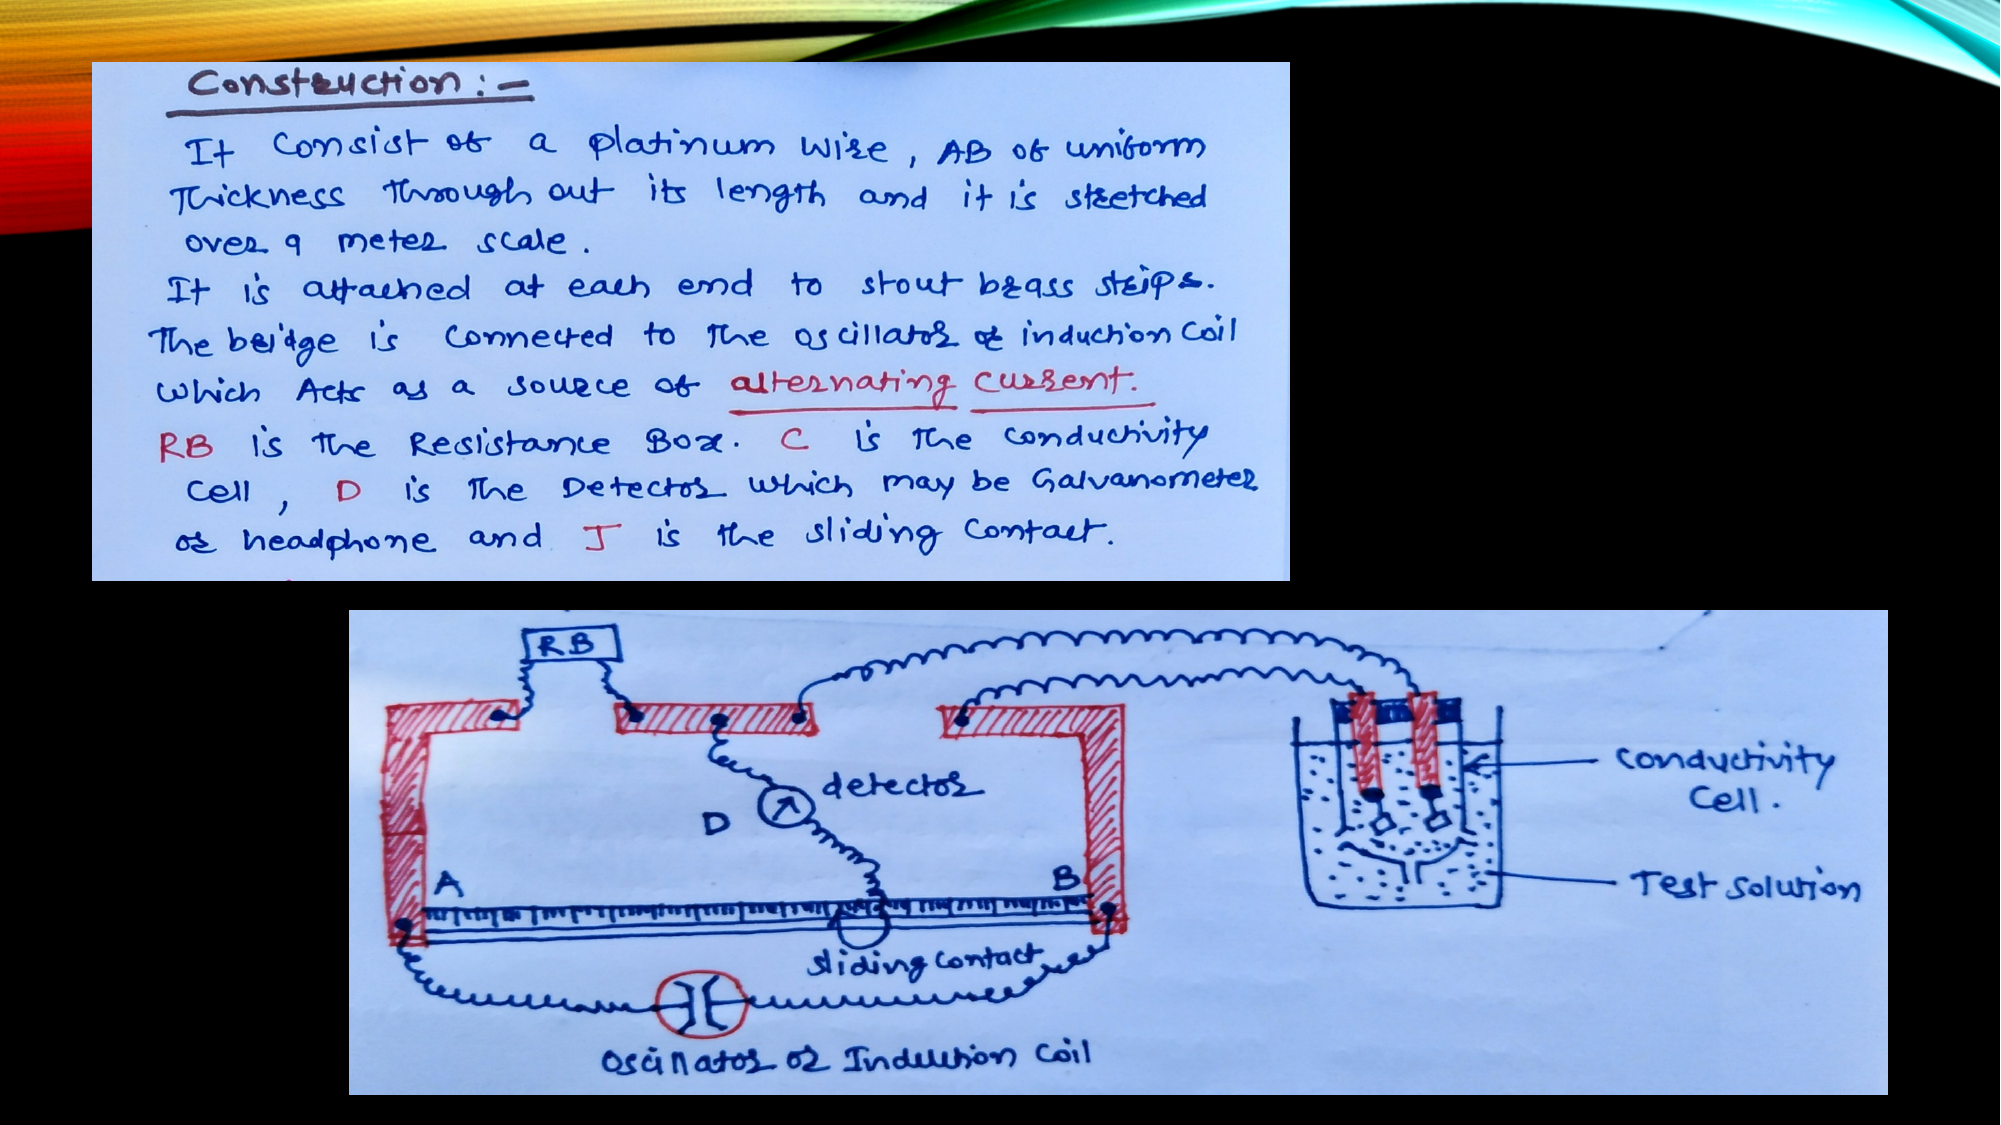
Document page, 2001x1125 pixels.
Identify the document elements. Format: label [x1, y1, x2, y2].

picture [349, 610, 1888, 1095]
list [92, 62, 1291, 581]
picture [0, 0, 2000, 237]
